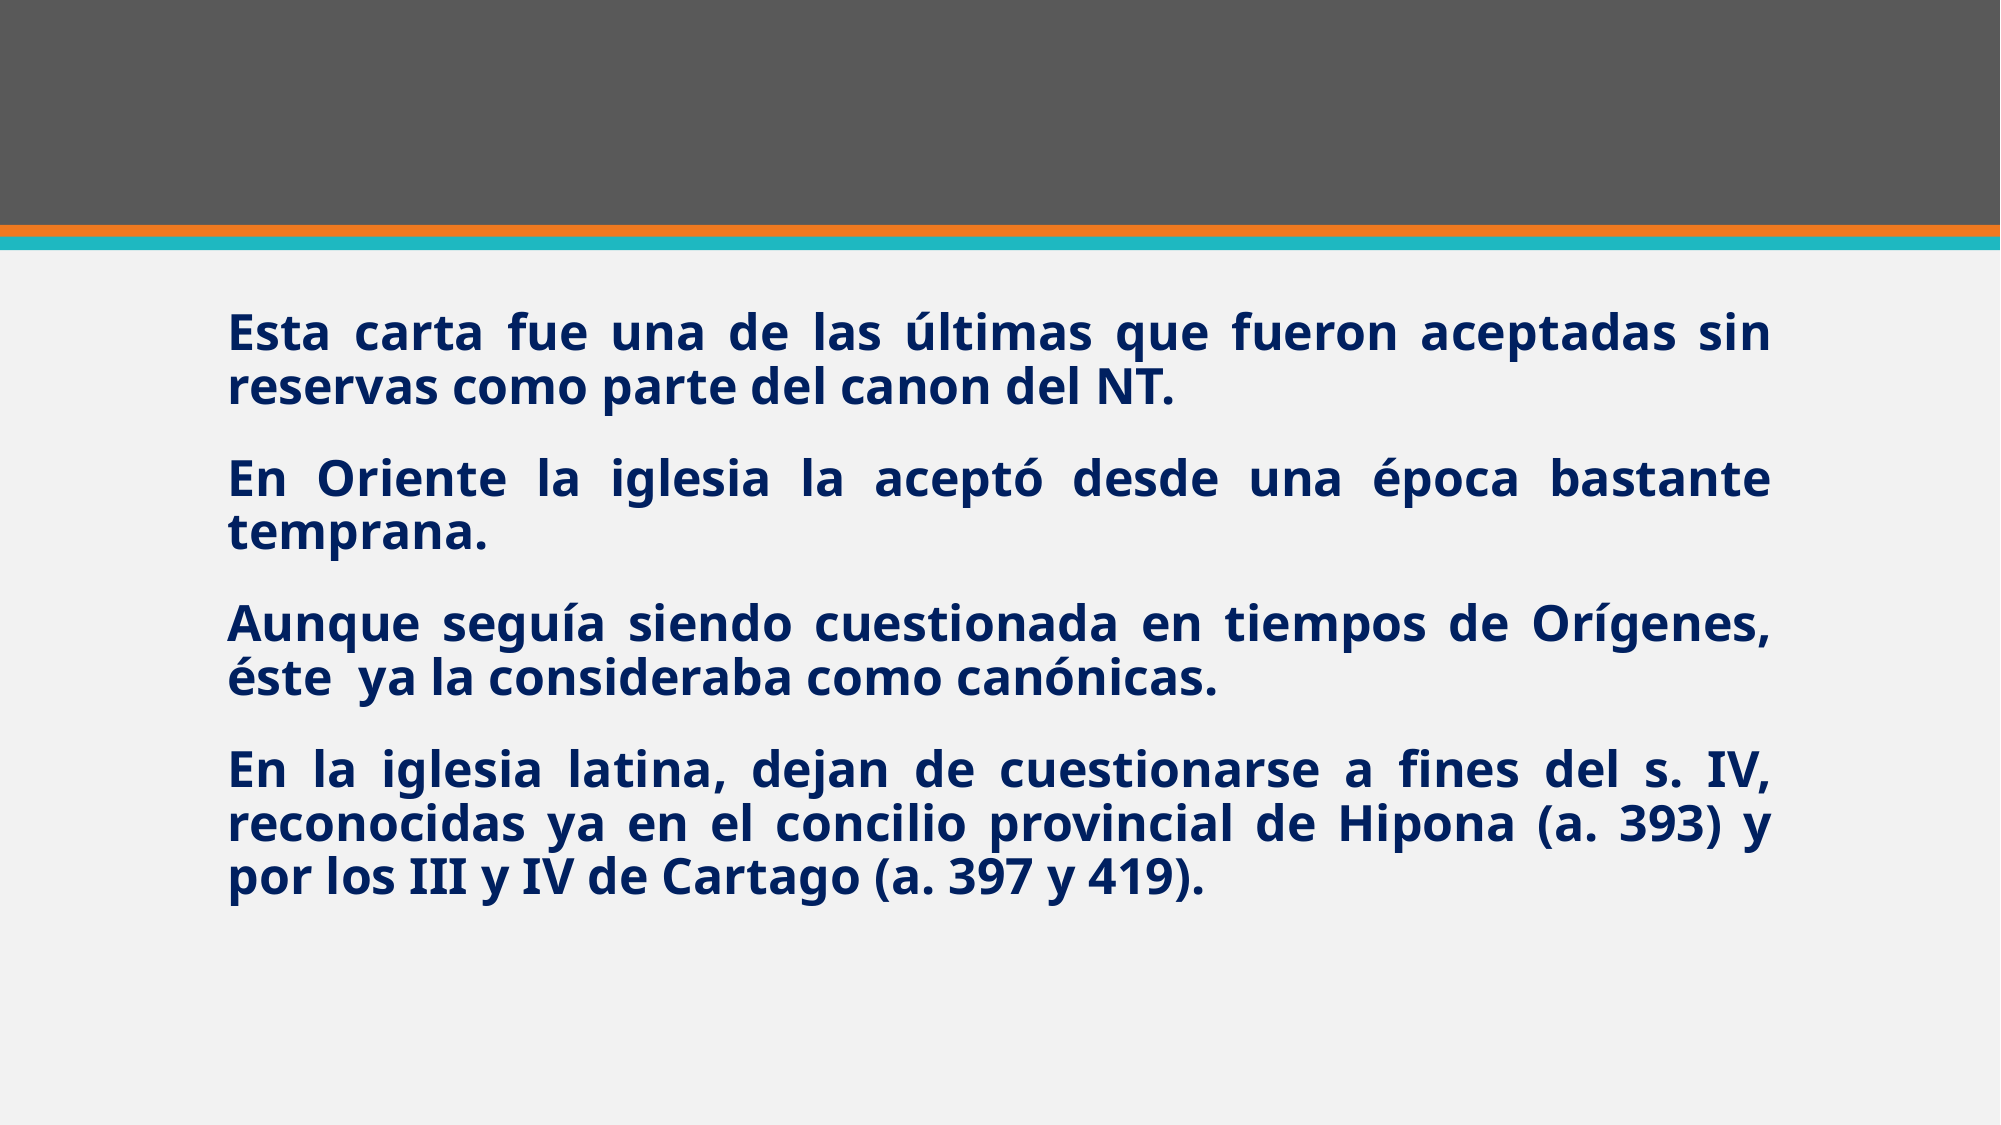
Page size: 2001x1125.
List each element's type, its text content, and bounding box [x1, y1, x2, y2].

list Esta carta fue una de las últimas que fueron aceptadas sin reservas como parte del canon del NT. En Oriente la iglesia la aceptó desde una época bastante temprana. Aunque seguía siendo cuestionada en tiempos de Orígenes, éste ya la consideraba como canónicas. En la iglesia latina, dejan de cuestionarse a fines del s. IV, reconocidas ya en el concilio provincial de Hipona (a. 393) y por los III y IV de Cartago (a. 397 y 419). [212, 299, 1788, 1013]
